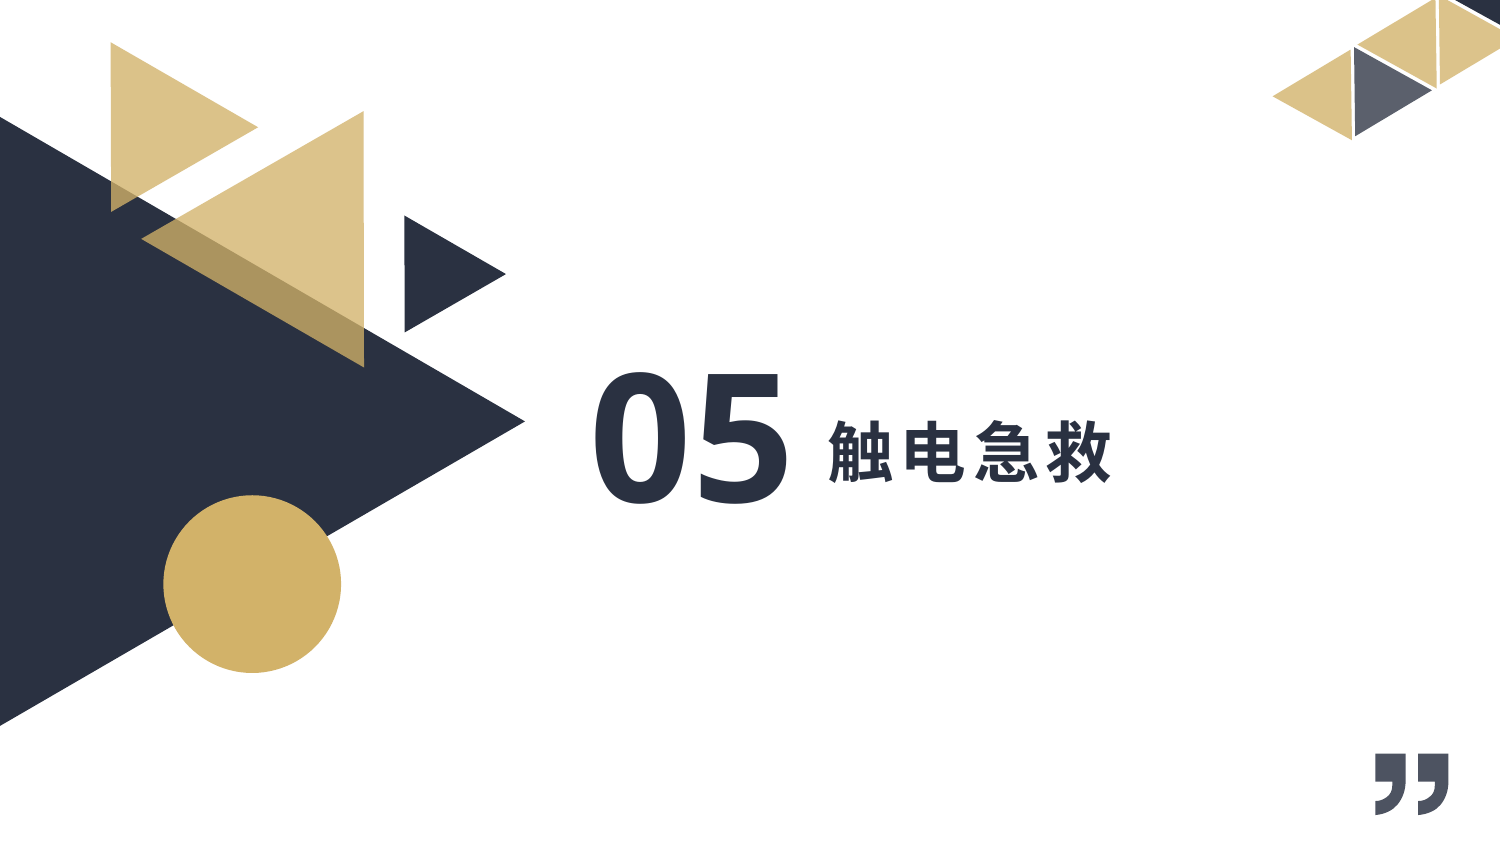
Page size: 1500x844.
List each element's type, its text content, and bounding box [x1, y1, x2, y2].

text_box 触电急救 [812, 343, 1128, 499]
text_box 05 [326, 315, 810, 546]
